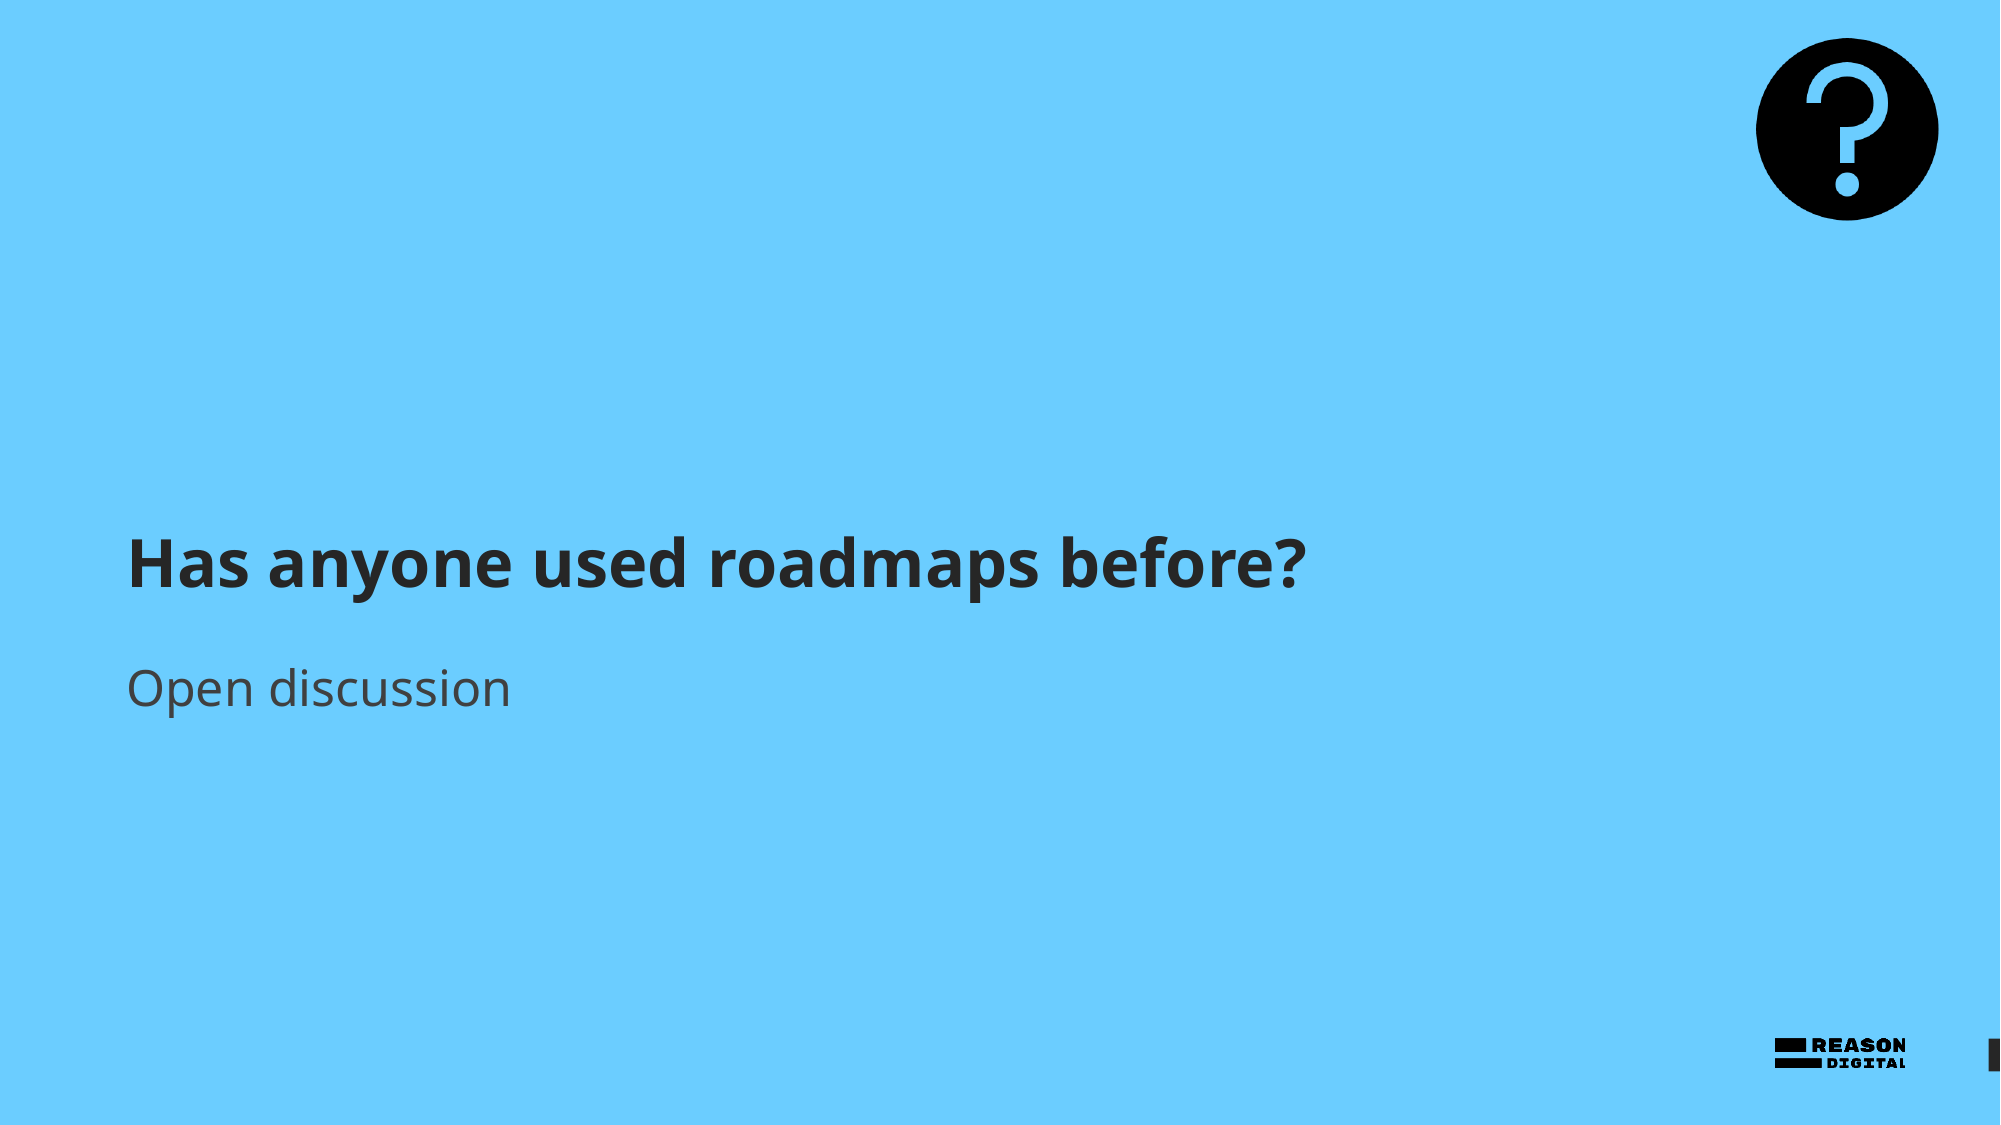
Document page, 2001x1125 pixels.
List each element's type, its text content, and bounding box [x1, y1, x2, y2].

picture [1775, 1038, 1905, 1068]
subtitle Has anyone used roadmaps before? [126, 328, 1472, 601]
list Open discussion [126, 631, 890, 885]
picture [1731, 14, 1962, 244]
